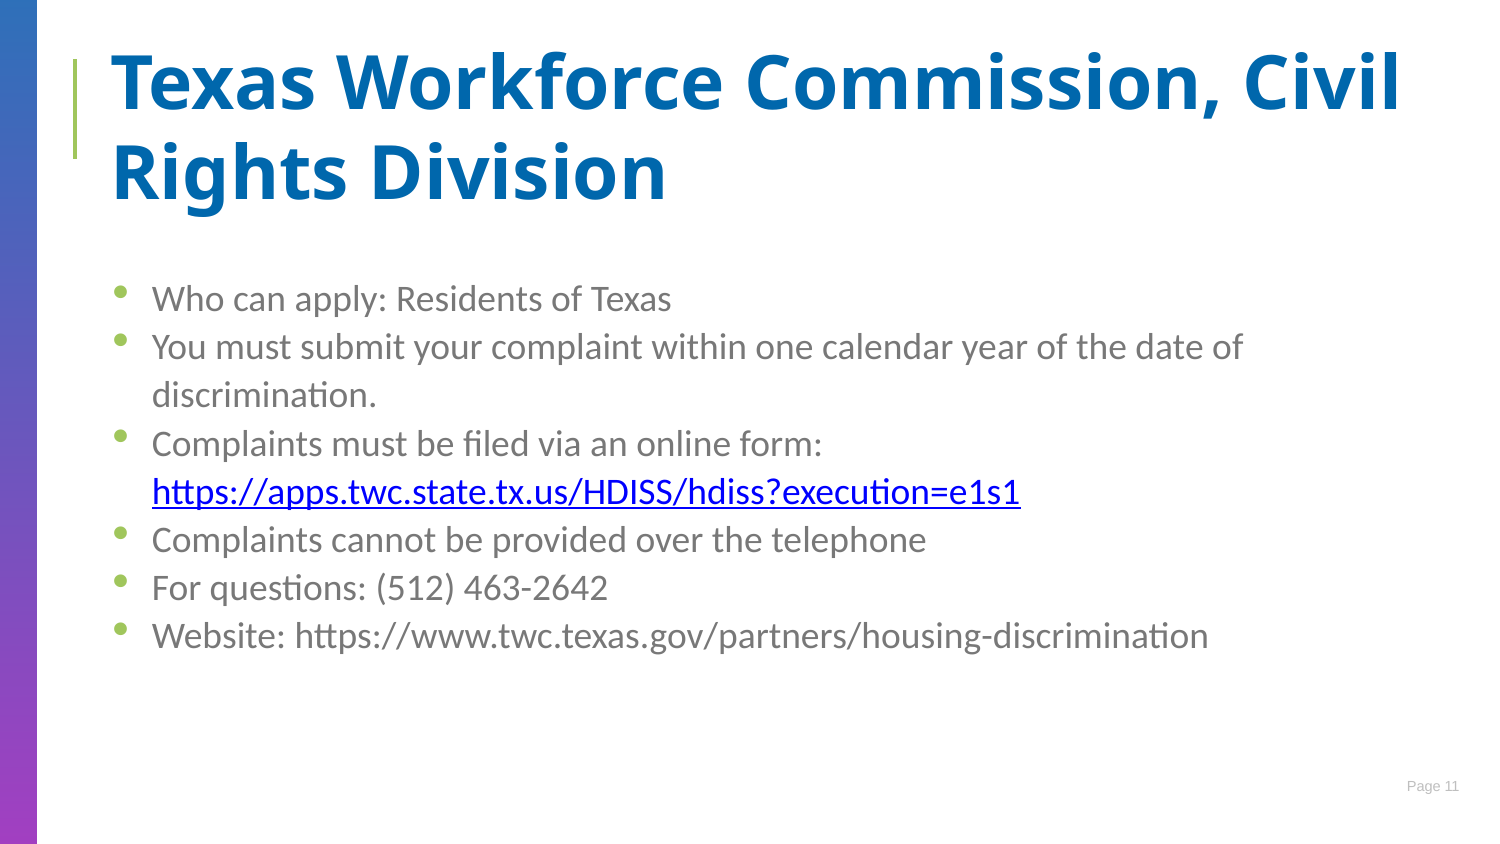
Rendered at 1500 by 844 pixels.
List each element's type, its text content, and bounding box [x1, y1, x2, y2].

title Texas Workforce Commission, Civil Rights Division [95, 27, 1446, 169]
text_box [0, 0, 39, 844]
list Who can apply: Residents of Texas You must submit your complaint within one calendar year of the date of discrimination. Complaints must be filed via an online form: https://apps.twc.state.tx.us/HDISS/hdiss?execution=e1s1 Complaints cannot be provided over the telephone For questions: (512) 463-2642 Website: https://www.twc.texas.gov/partners/housing-discrimination [39, 263, 1300, 795]
